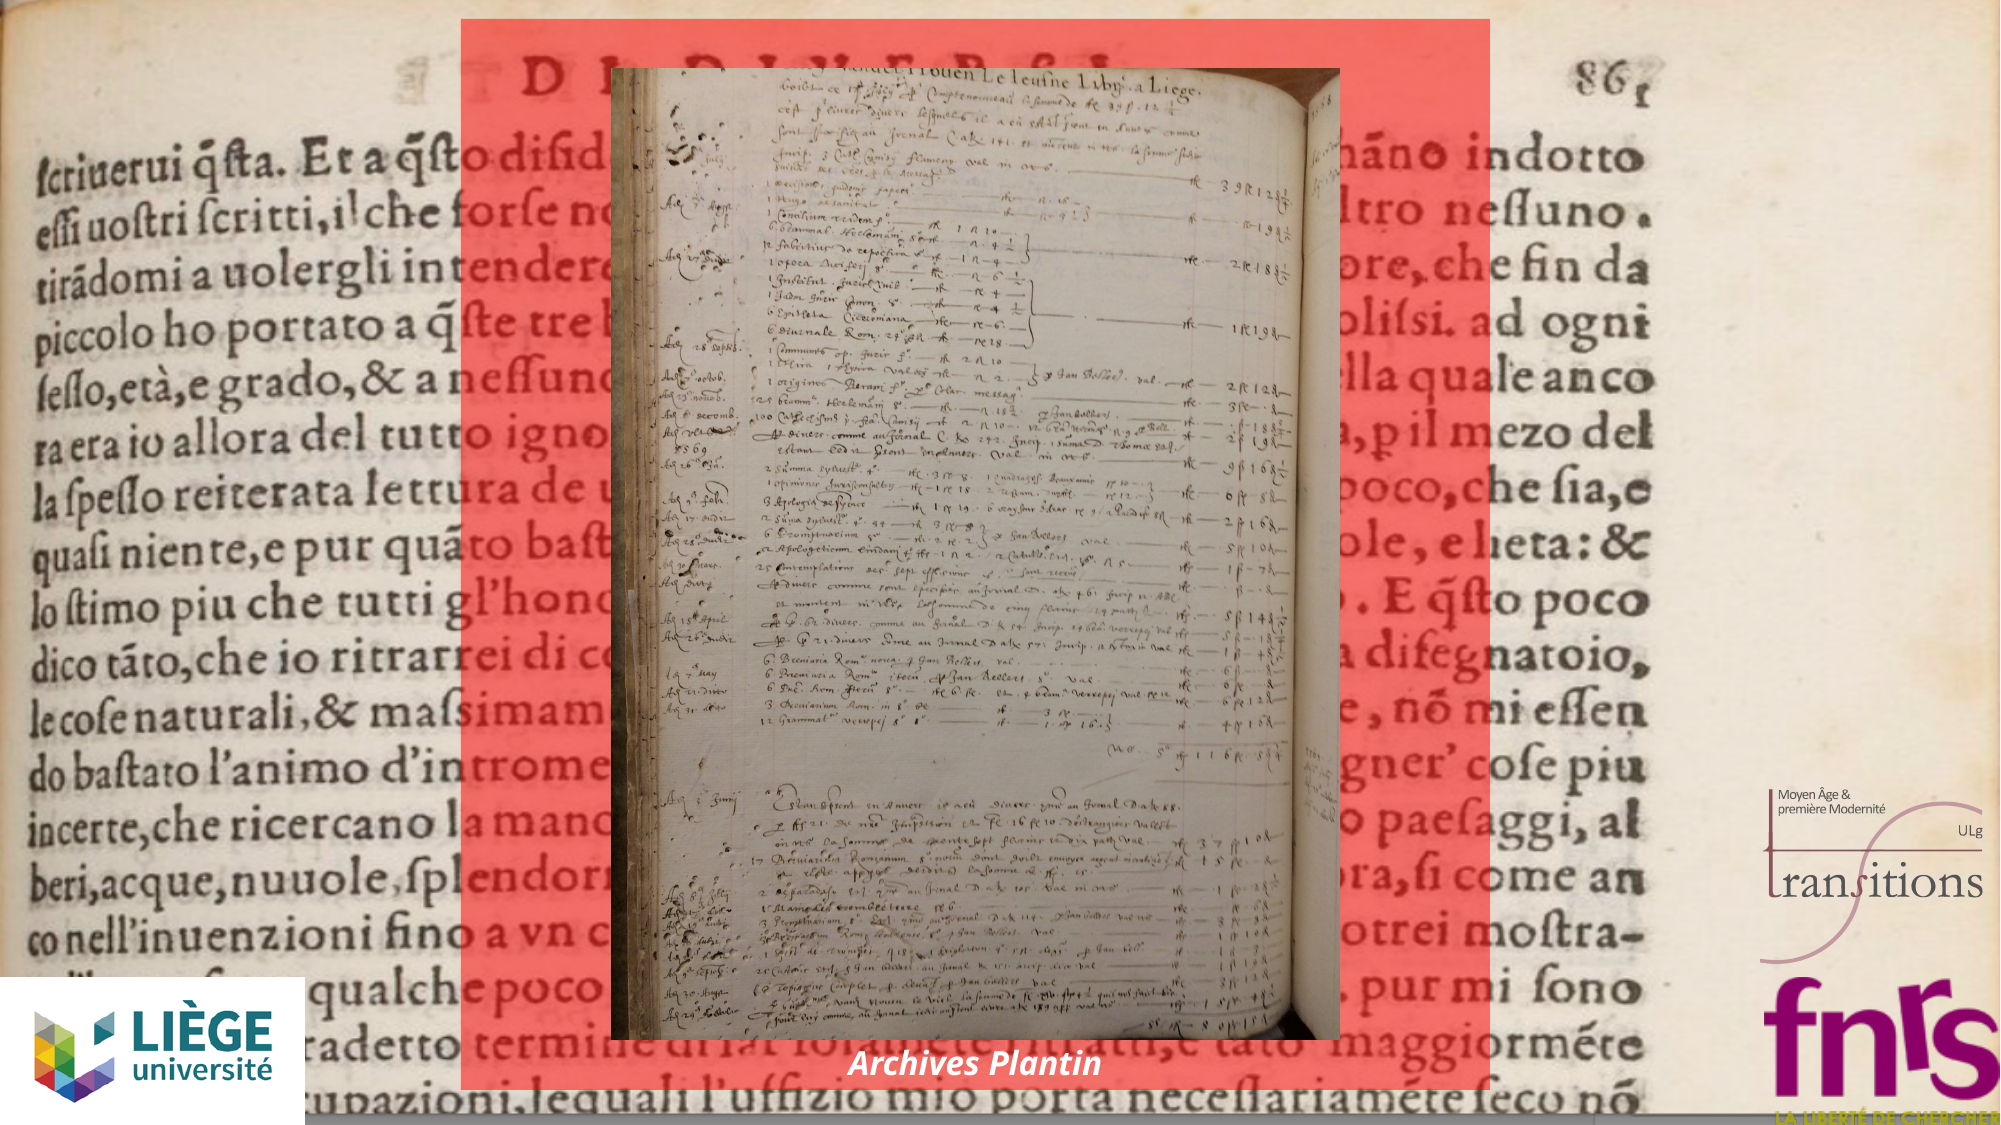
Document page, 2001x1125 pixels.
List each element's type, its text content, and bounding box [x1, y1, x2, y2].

picture [0, 0, 2001, 1125]
text_box Archives Plantin [460, 18, 1490, 1090]
